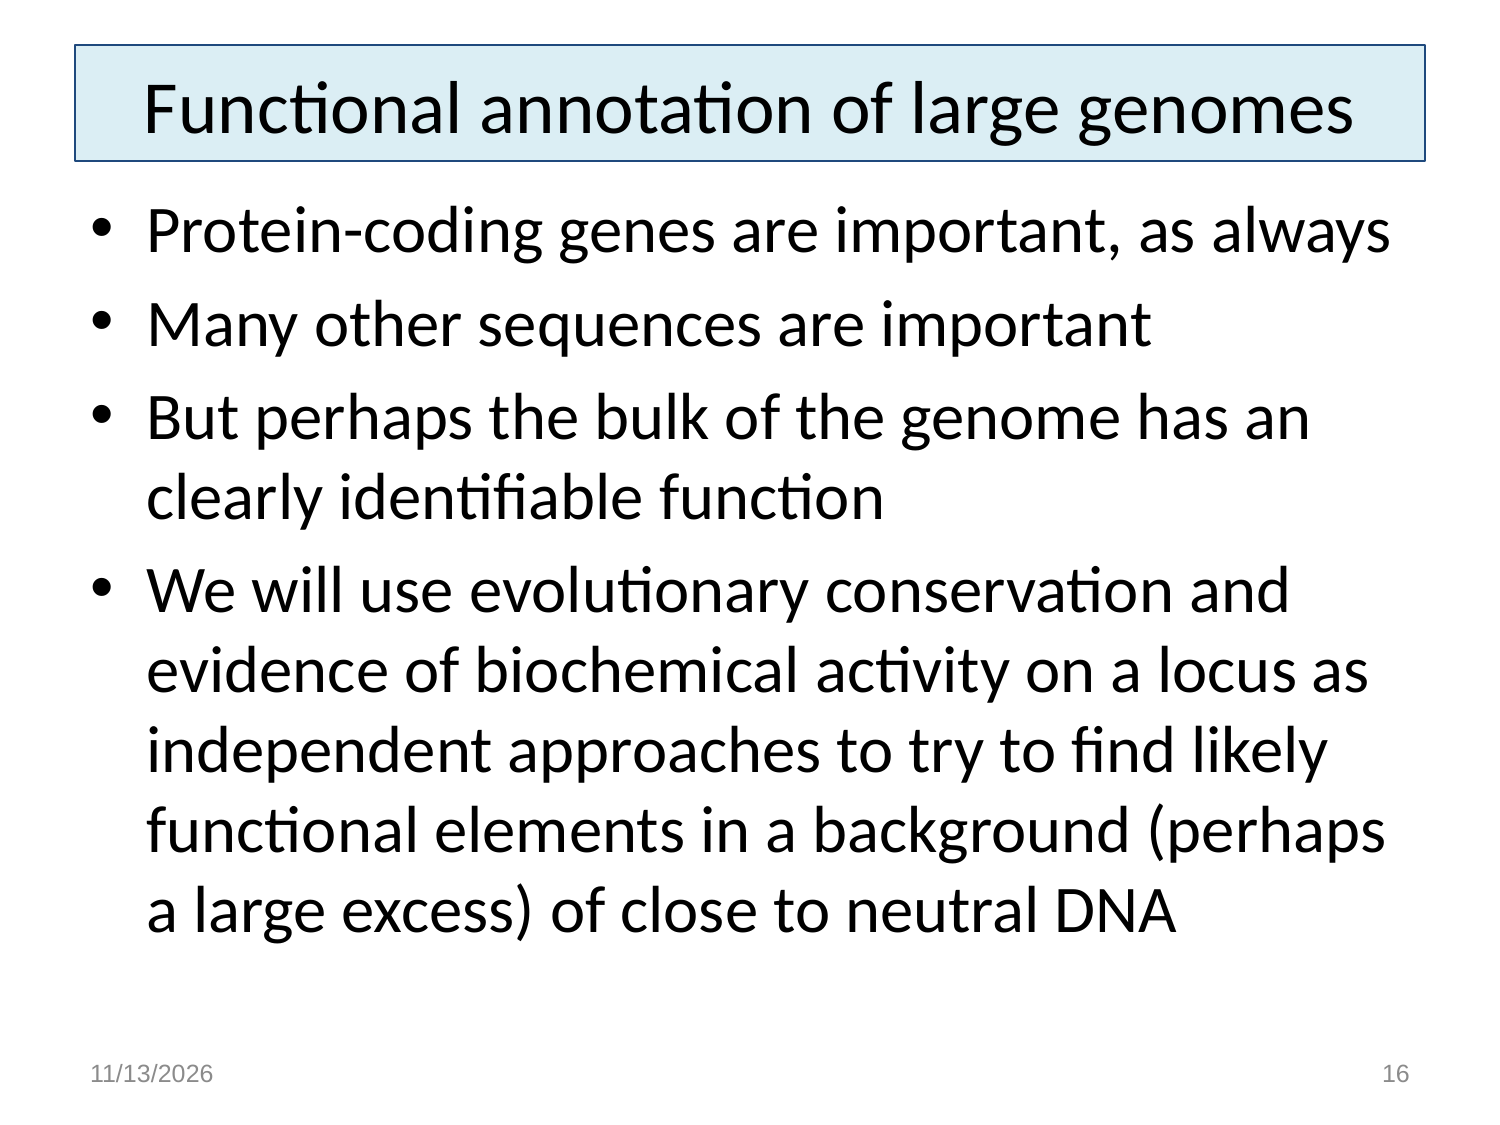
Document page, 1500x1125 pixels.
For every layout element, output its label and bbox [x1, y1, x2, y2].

slide_number [1074, 1042, 1425, 1103]
slide_number [75, 1042, 425, 1103]
list [75, 178, 1425, 1030]
title [74, 44, 1426, 162]
